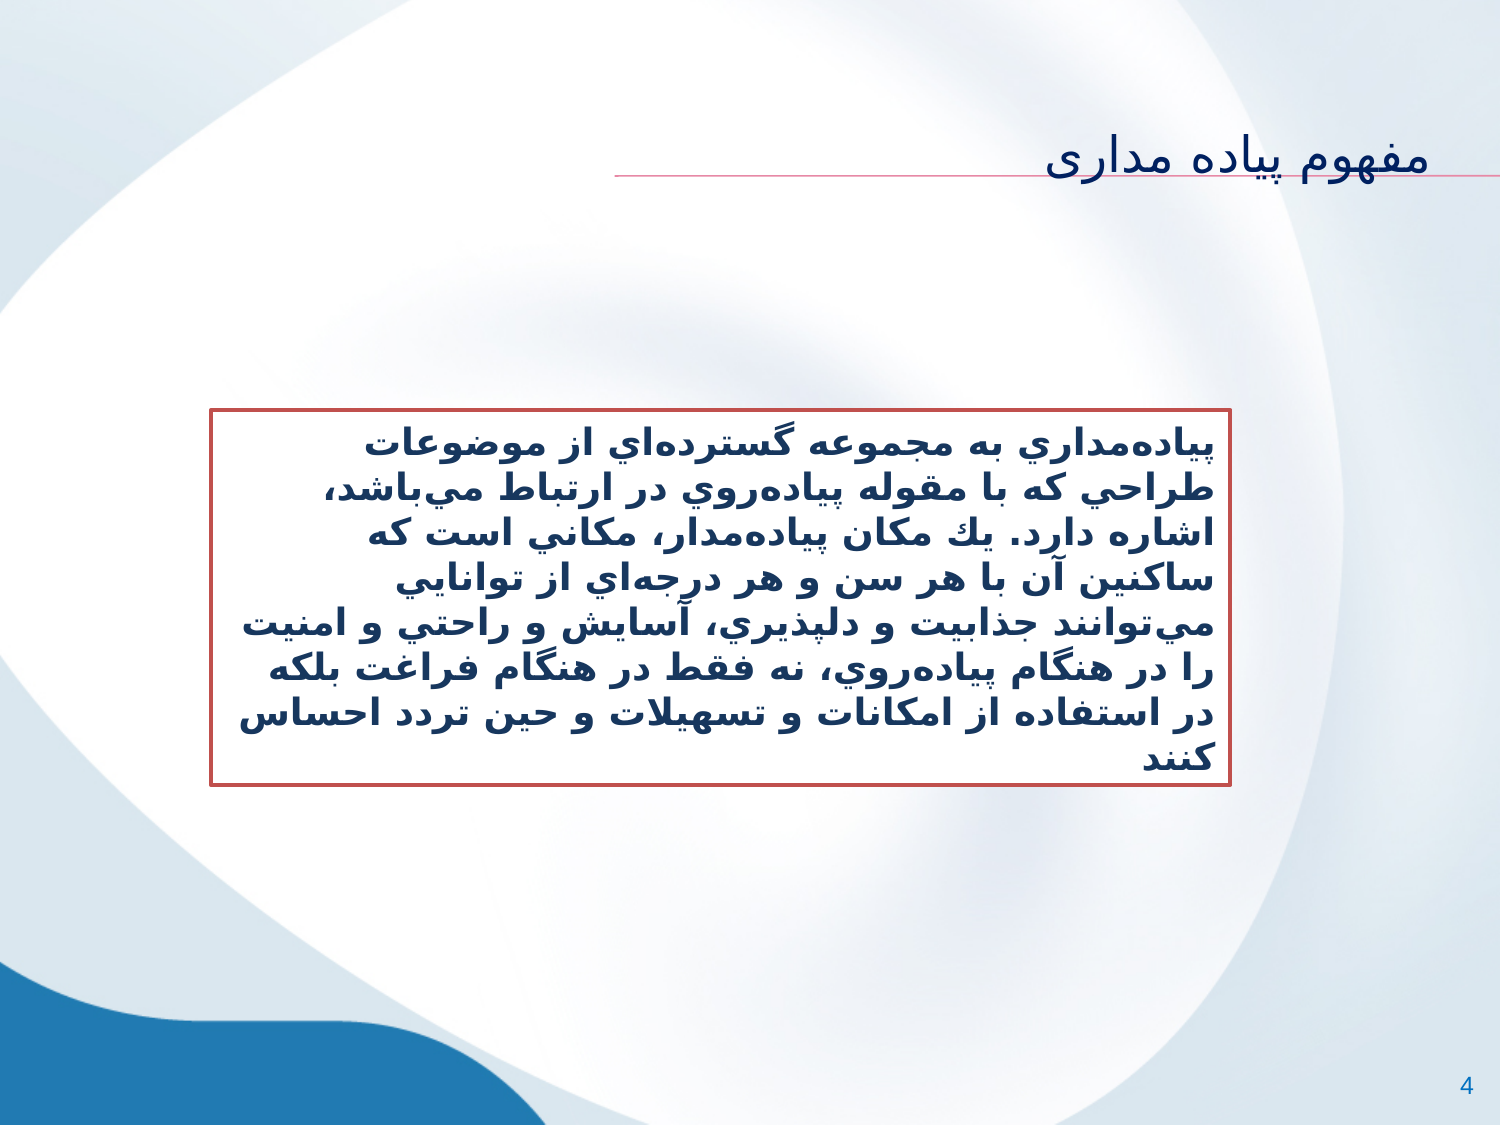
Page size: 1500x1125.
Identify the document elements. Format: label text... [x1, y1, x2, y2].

text_box مفهوم پیاده مداری [292, 117, 1432, 188]
slide_number 4 [1422, 1051, 1500, 1118]
picture [0, 0, 1500, 1125]
text_box پياده‌مداري به مجموعه گسترده‌اي از موضوعات طراحي كه با مقوله پياده‌روي در ارتباط مي‌باشد، اشاره دارد. يك مكان پياده‌مدار، مكاني است كه ساكنين آن با هر سن و هر درجه‌اي از توانايي مي‌توانند جذابيت و دلپذيري، آسايش و راحتي و امنيت را در هنگام پياده‌روي، نه فقط در هنگام فراغت بلكه در استفاده از امكانات و تسهيلات و حين تردد احساس كنند [209, 408, 1232, 787]
